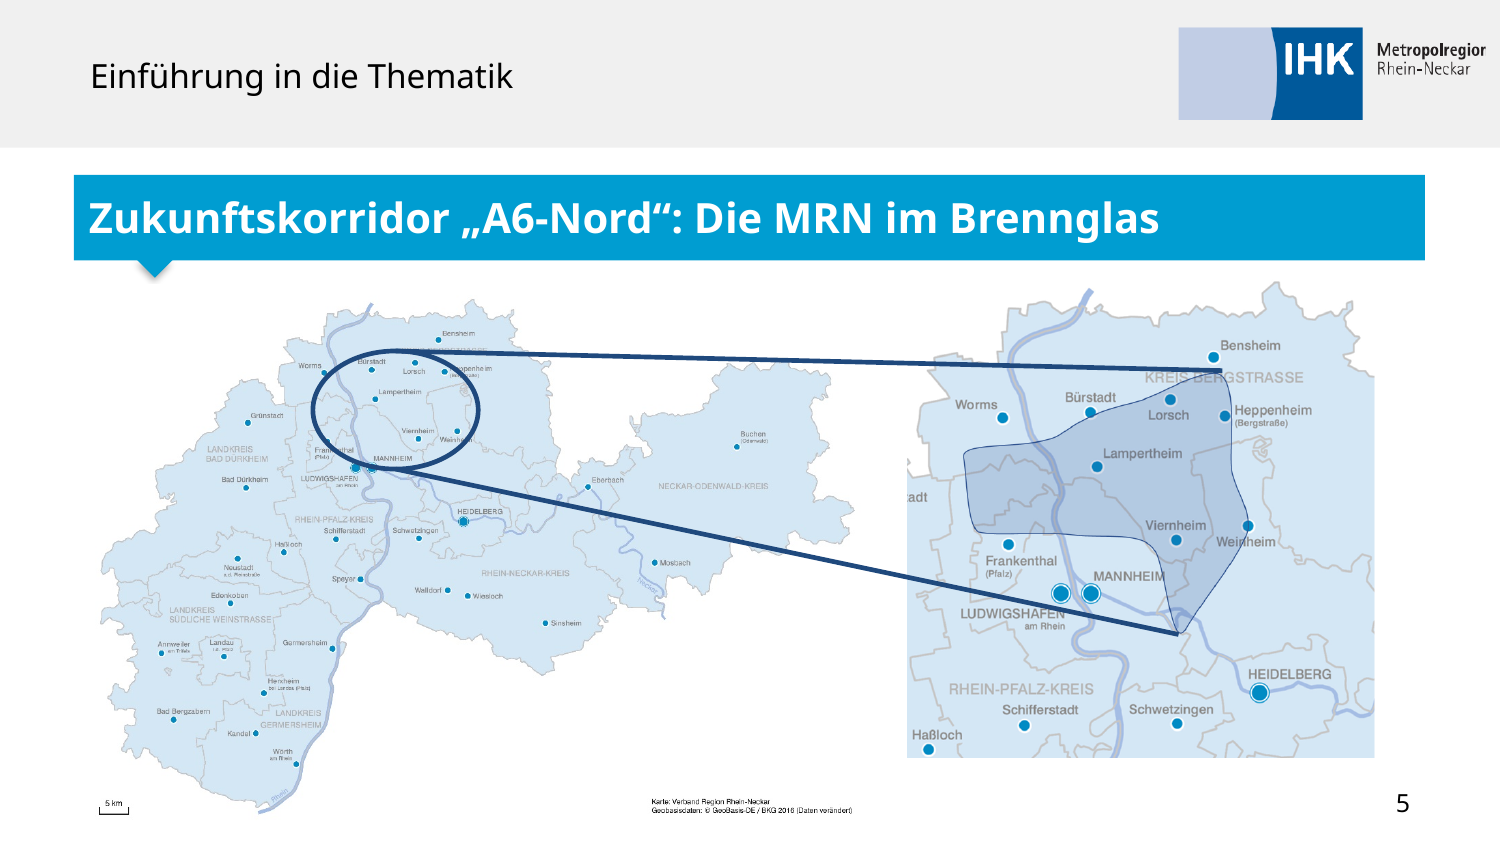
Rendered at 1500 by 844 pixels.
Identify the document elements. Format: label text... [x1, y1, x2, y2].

picture [83, 284, 869, 830]
slide_number 5 [1178, 782, 1425, 827]
title Einführung in die Thematik [75, 26, 1140, 123]
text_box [395, 468, 1179, 635]
picture [903, 269, 1379, 759]
list Zukunftskorridor „A6-Nord“: Die MRN im Brennglas [73, 174, 1425, 261]
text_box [395, 350, 1223, 371]
